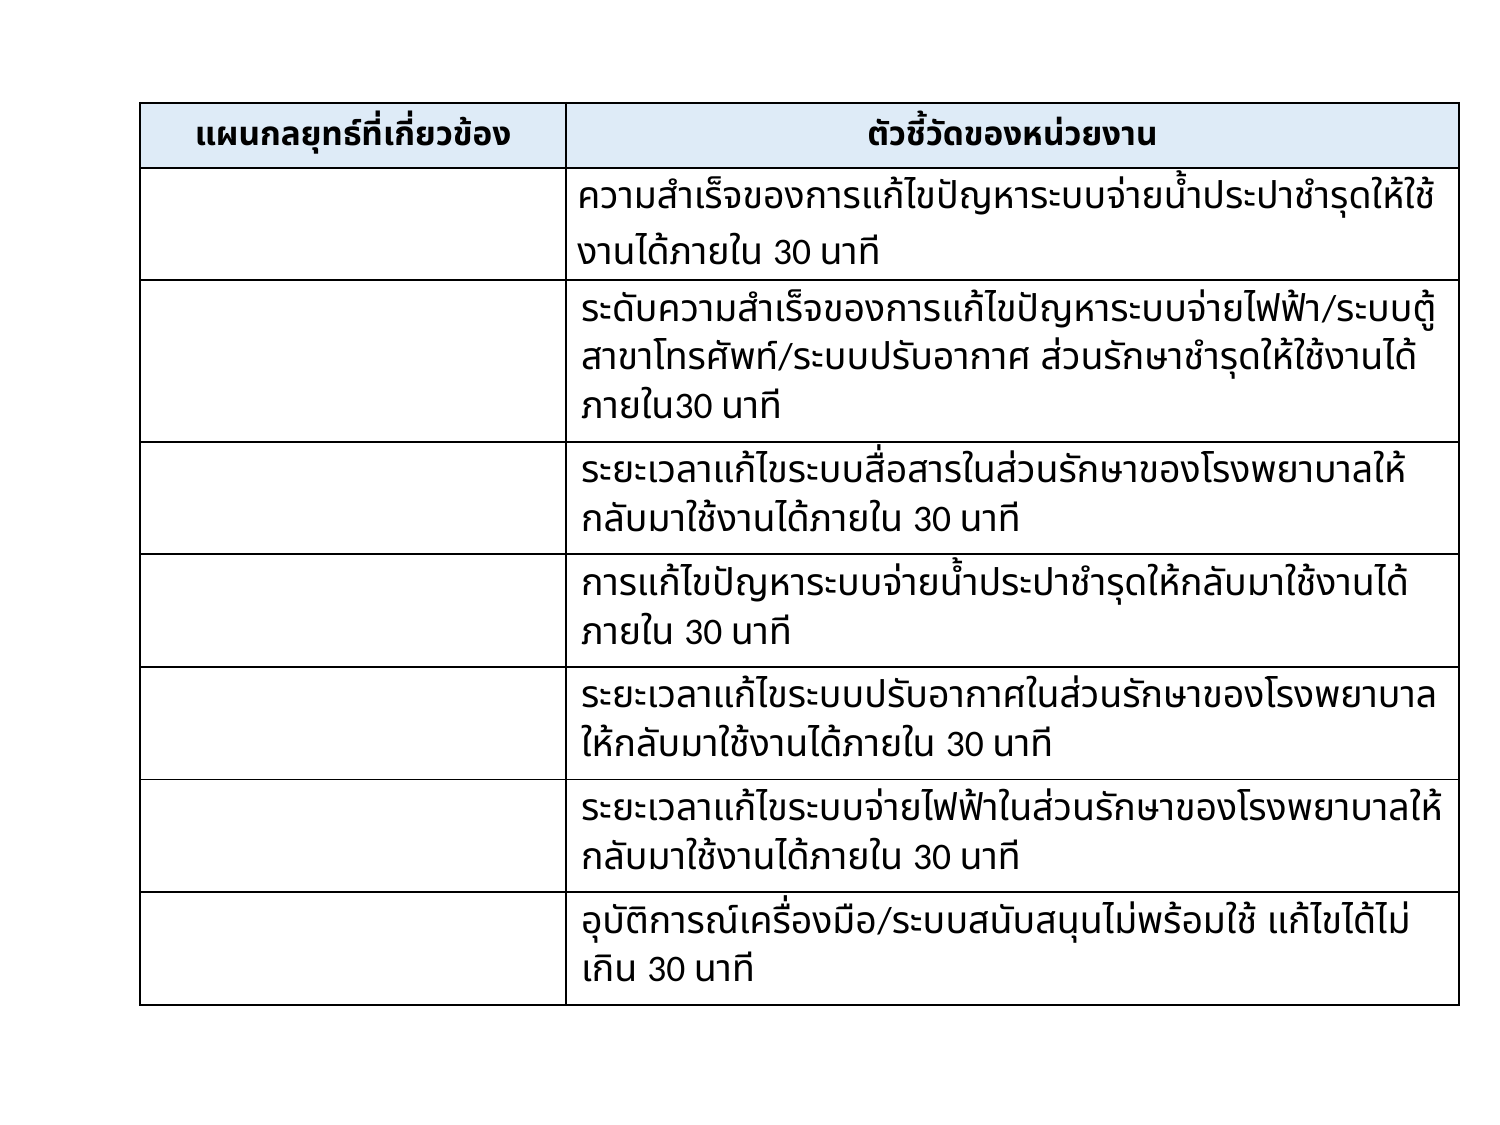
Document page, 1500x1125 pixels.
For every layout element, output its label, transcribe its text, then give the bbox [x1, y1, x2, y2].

table_cell ระยะเวลาแก้ไขระบบจ่ายไฟฟ้าในส่วนรักษาของโรงพยาบาลให้กลับมาใช้งานได้ภายใน 30 นาที [567, 780, 1458, 891]
table_header แผนกลยุทธ์ที่เกี่ยวข้อง [141, 104, 565, 167]
table_header ตัวชี้วัดของหน่วยงาน [567, 104, 1458, 167]
table_cell อุบัติการณ์เครื่องมือ/ระบบสนับสนุนไม่พร้อมใช้ แก้ไขได้ไม่เกิน 30 นาที [567, 893, 1458, 1004]
table_cell [141, 169, 565, 279]
table_cell [141, 893, 565, 1004]
table_cell ระดับความสำเร็จของการแก้ไขปัญหาระบบจ่ายไฟฟ้า/ระบบตู้สาขาโทรศัพท์/ระบบปรับอากาศ ส่วนรักษาชำรุดให้ใช้งานได้ภายใน30 นาที [567, 281, 1458, 441]
table_cell [141, 668, 565, 779]
table_cell ระยะเวลาแก้ไขระบบสื่อสารในส่วนรักษาของโรงพยาบาลให้กลับมาใช้งานได้ภายใน 30 นาที [567, 443, 1458, 553]
table_cell [141, 780, 565, 891]
table_cell [141, 555, 565, 666]
table_cell ความสำเร็จของการแก้ไขปัญหาระบบจ่ายน้ำประปาชำรุดให้ใช้งานได้ภายใน 30 นาที [567, 169, 1458, 279]
table_cell ระยะเวลาแก้ไขระบบปรับอากาศในส่วนรักษาของโรงพยาบาลให้กลับมาใช้งานได้ภายใน 30 นาที [567, 668, 1458, 779]
table_cell [141, 443, 565, 553]
table_cell การแก้ไขปัญหาระบบจ่ายน้ำประปาชำรุดให้กลับมาใช้งานได้ภายใน 30 นาที [567, 555, 1458, 666]
table_cell [141, 281, 565, 441]
